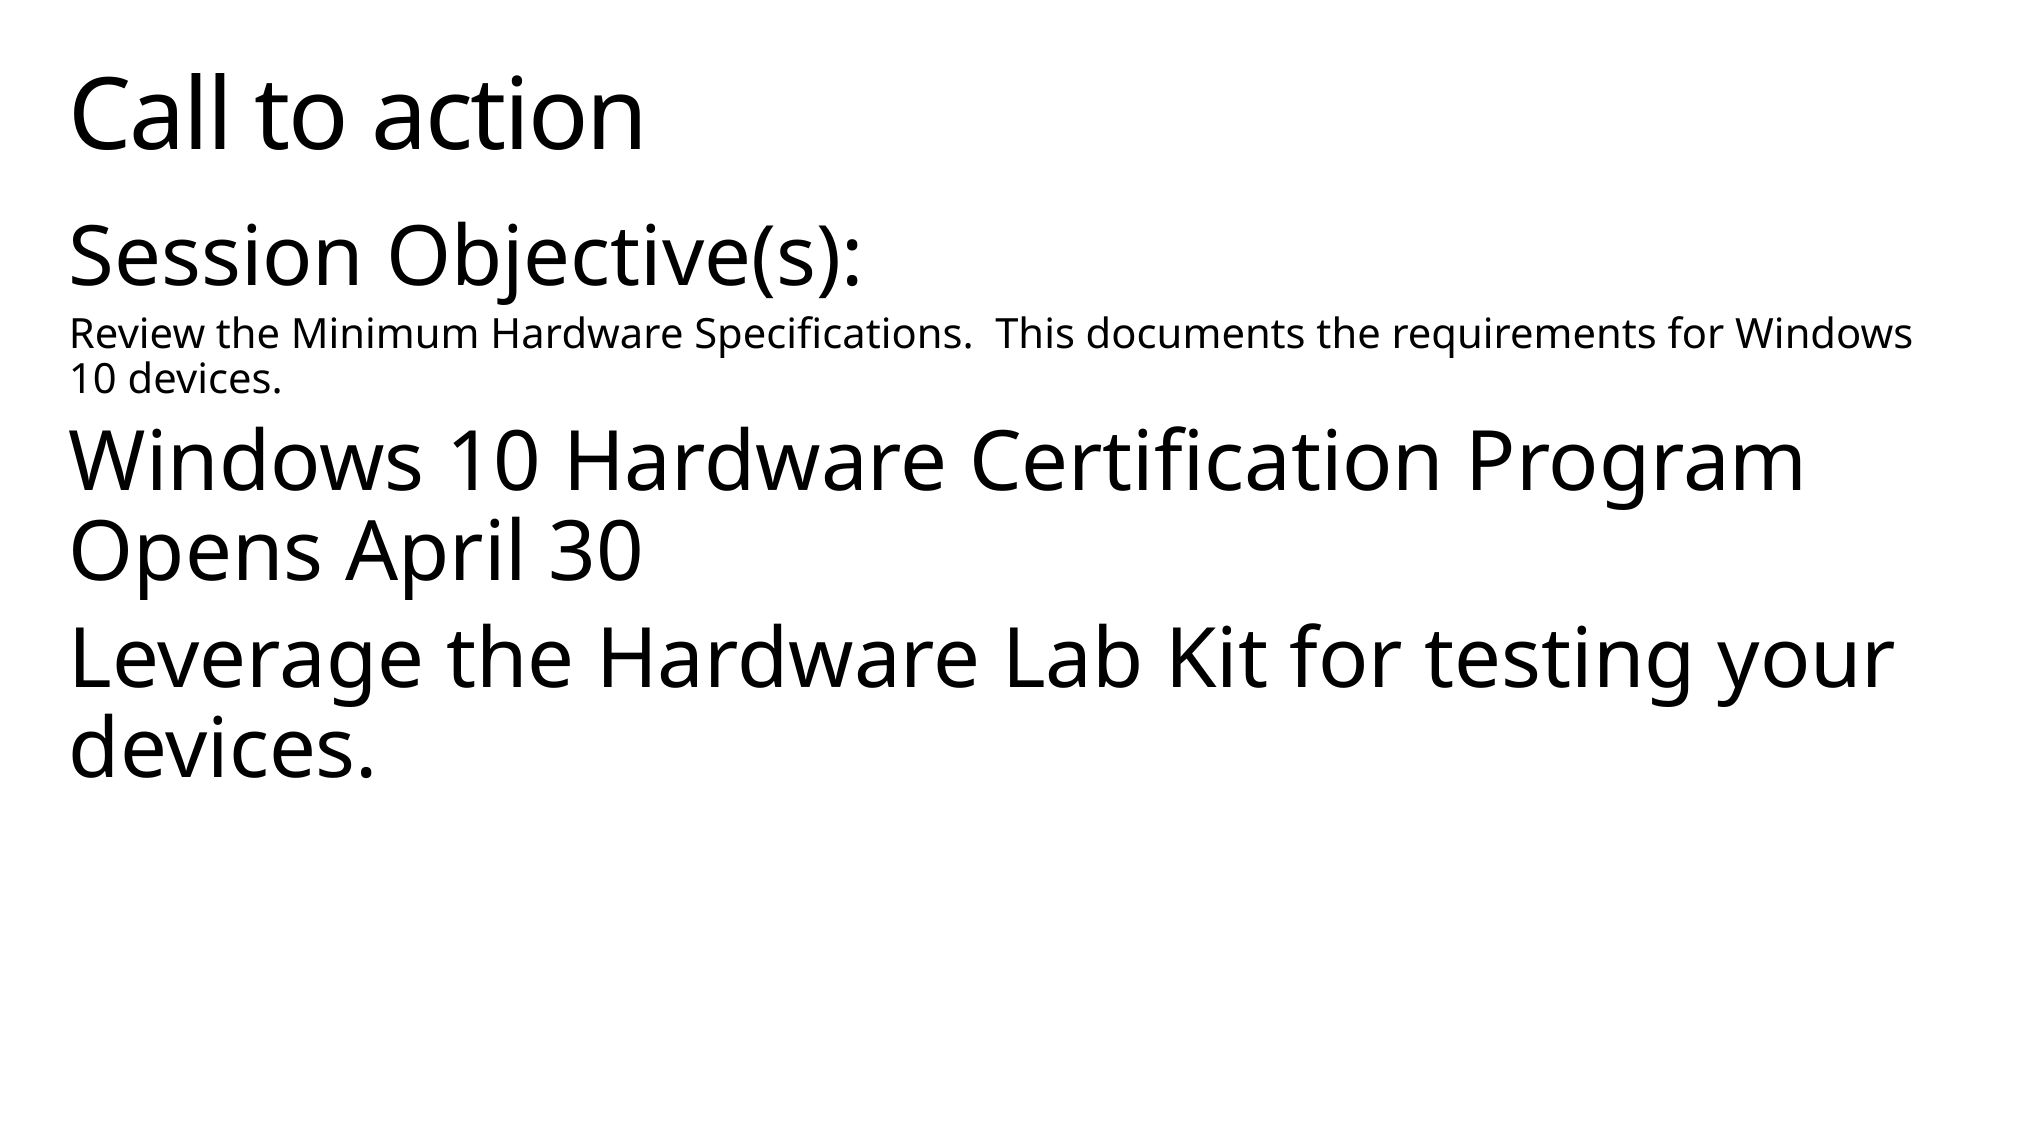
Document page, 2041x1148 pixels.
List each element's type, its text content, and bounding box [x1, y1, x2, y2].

title Call to action [45, 48, 1996, 198]
list Session Objective(s): Review the Minimum Hardware Specifications. This documents the requirements for Windows 10 devices. Windows 10 Hardware Certification Program Opens April 30 Leverage the Hardware Lab Kit for testing your devices. [45, 198, 1996, 825]
